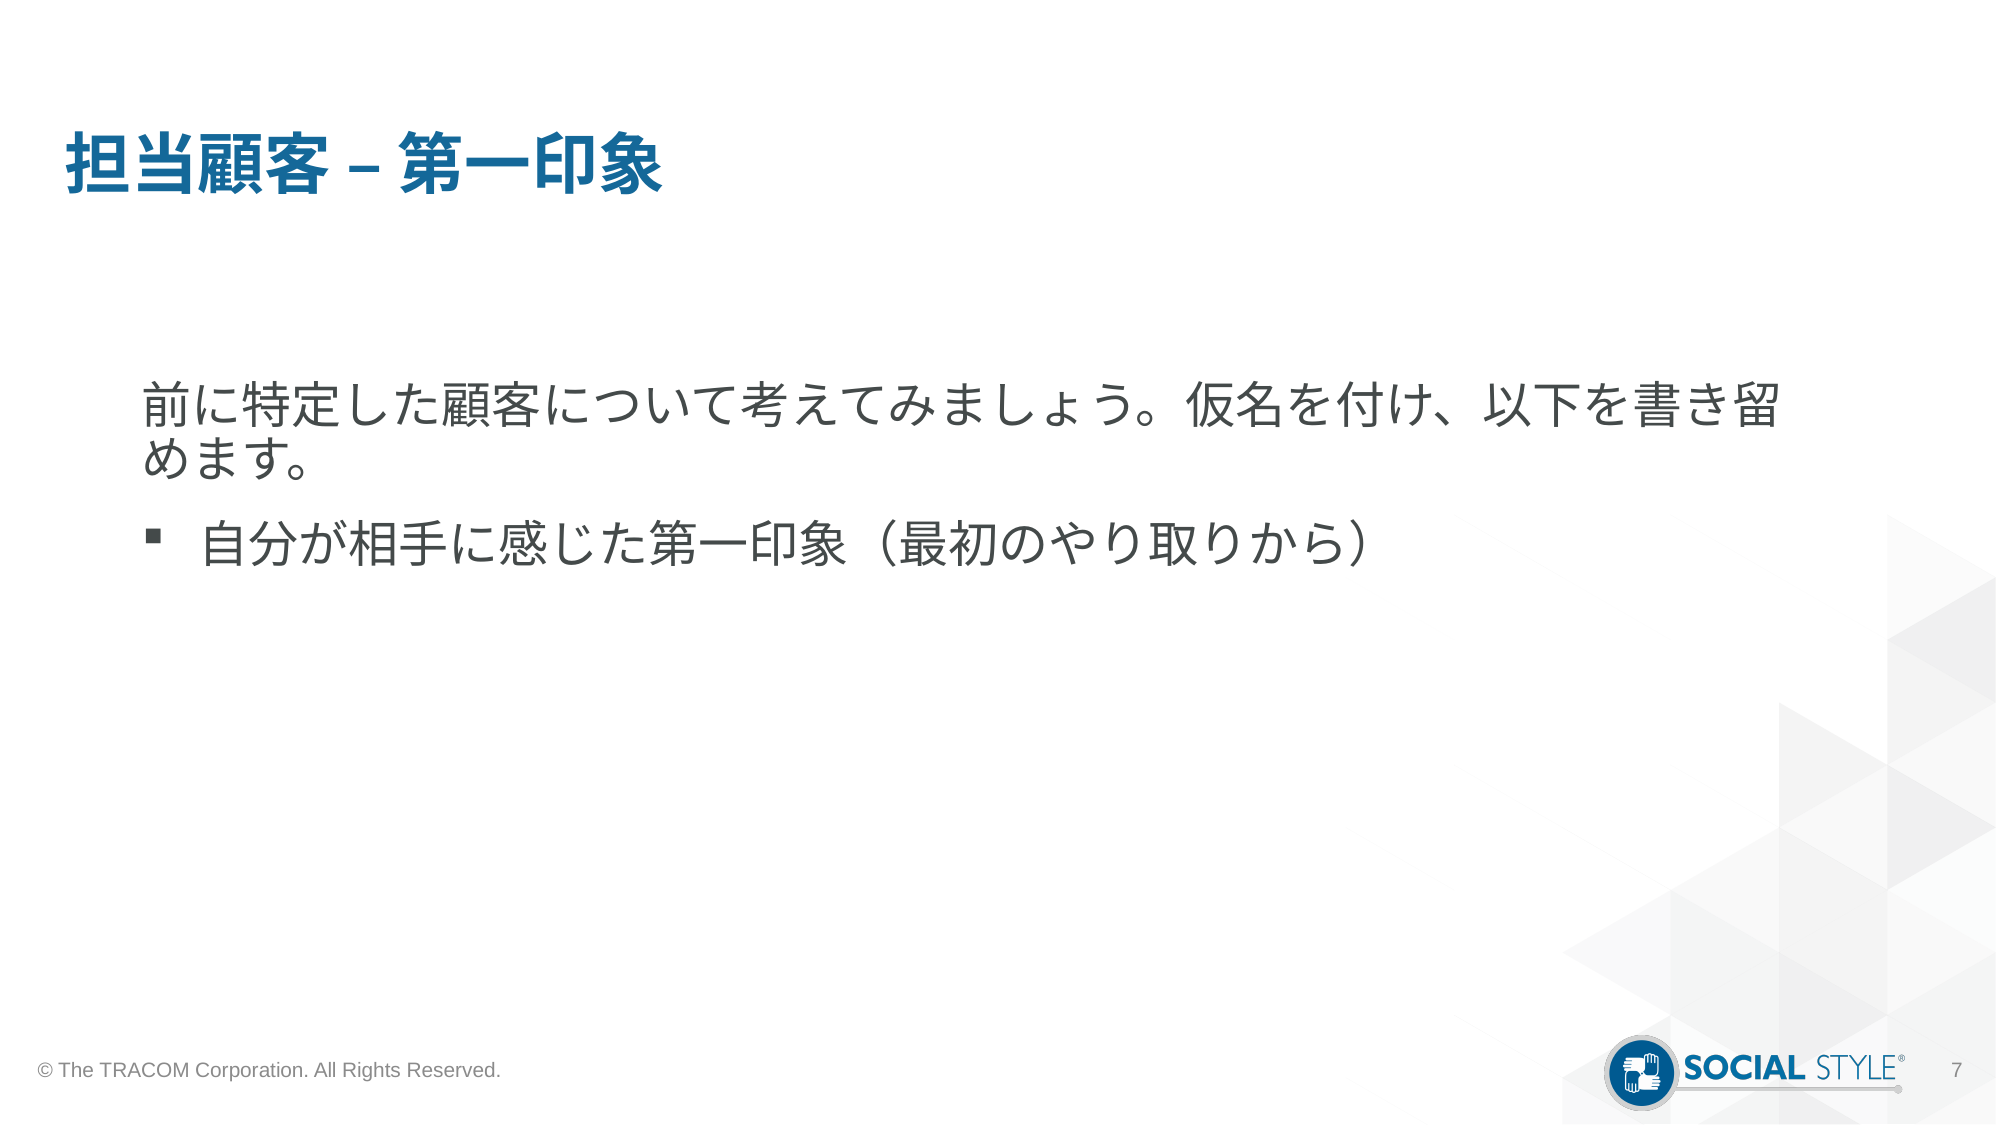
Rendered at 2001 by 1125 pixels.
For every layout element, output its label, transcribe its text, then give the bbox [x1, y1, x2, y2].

picture [1604, 1103, 1905, 1111]
picture [1604, 1035, 1905, 1056]
title 担当顧客 – 第一印象 [64, 37, 1963, 204]
list 前に特定した顧客について考えてみましょう。仮名を付け、以下を書き留めます。 自分が相手に感じた第一印象（最初のやり取りから） [141, 379, 1829, 976]
footer © The TRACOM Corporation. All Rights Reserved. [37, 1056, 1338, 1103]
slide_number 7 [1512, 1056, 1963, 1103]
